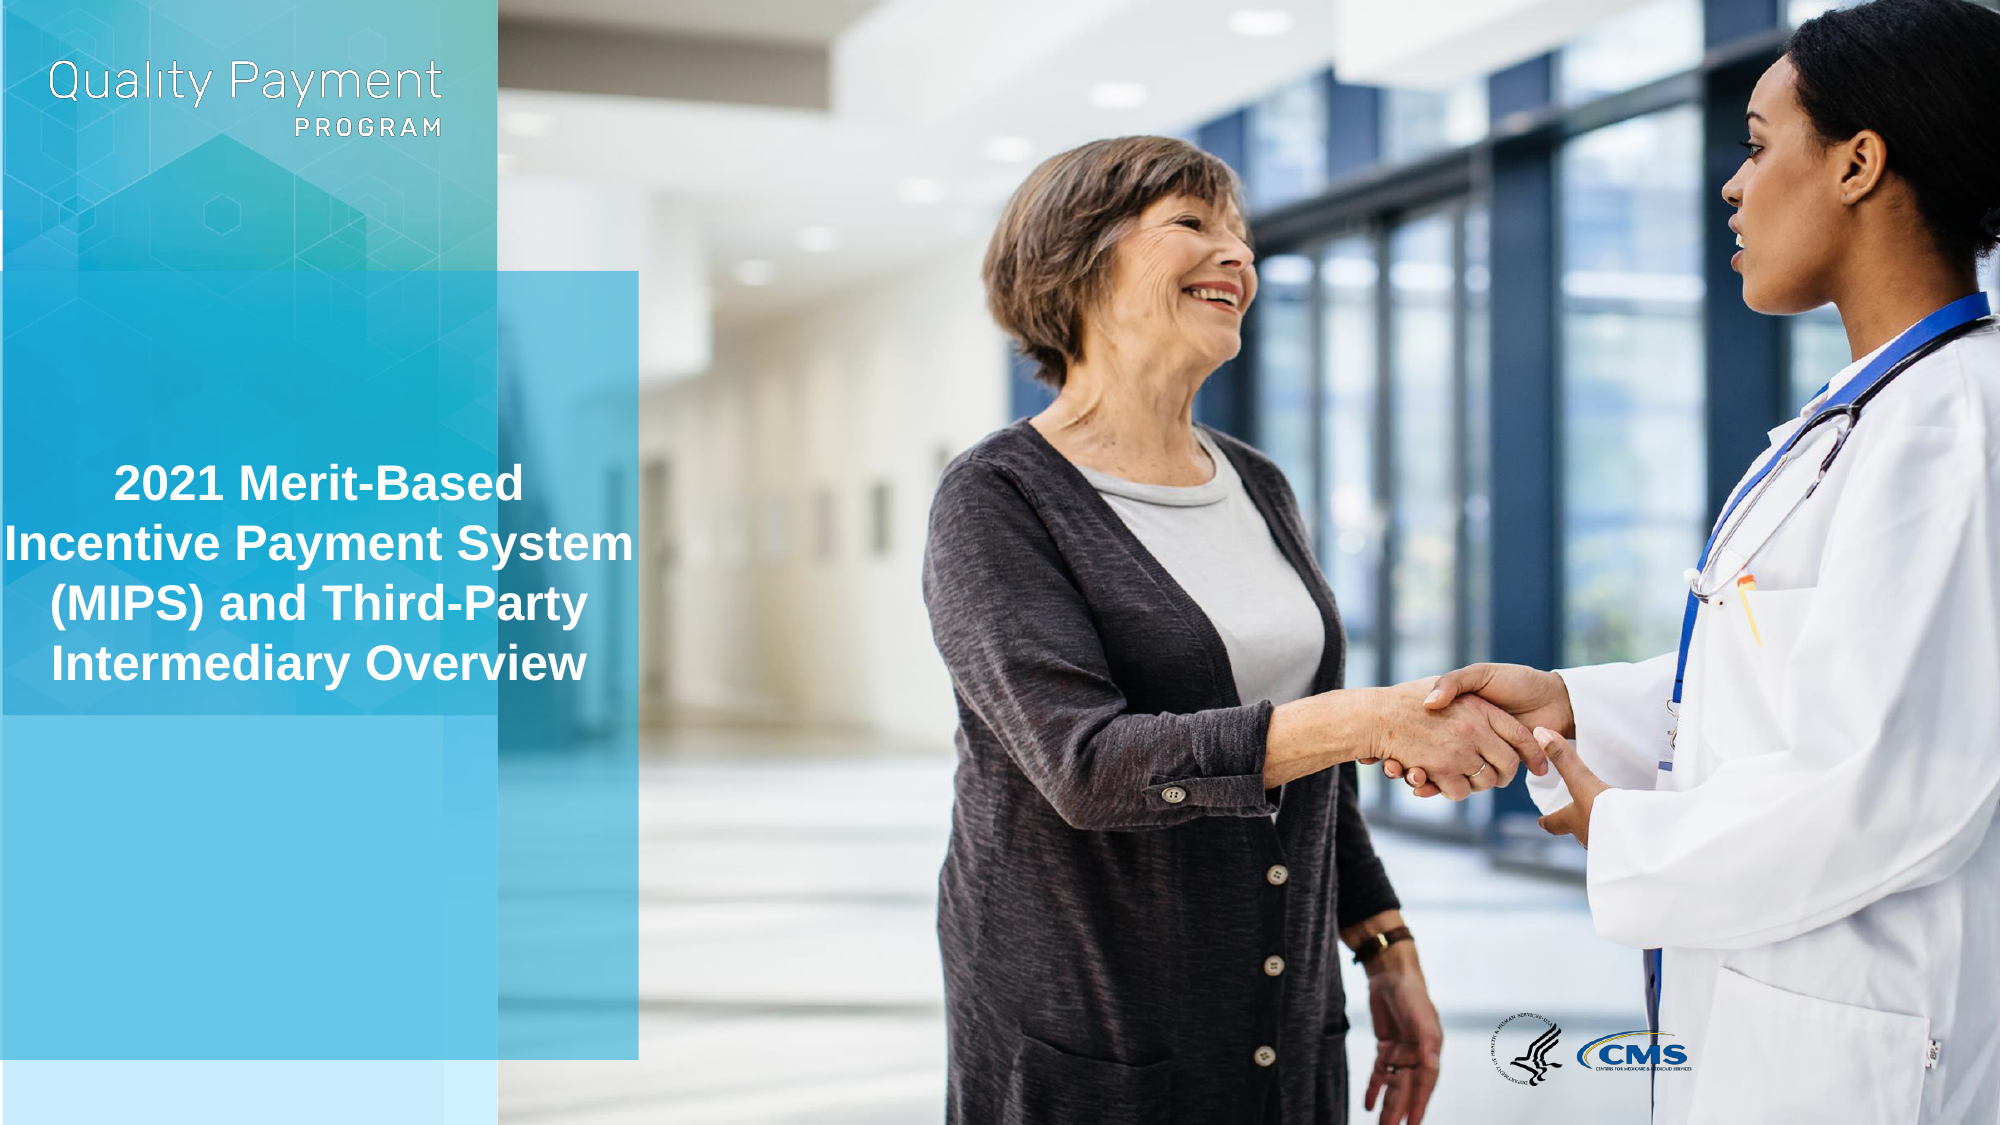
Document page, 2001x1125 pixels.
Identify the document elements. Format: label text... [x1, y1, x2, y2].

text_box [2, 1060, 498, 1125]
text_box [1568, 1022, 1700, 1079]
text_box [2, 0, 498, 270]
title 2021 Merit-Based Incentive Payment System (MIPS) and Third-Party Intermediary Overview [0, 270, 639, 1060]
text_box [1488, 1008, 1565, 1090]
text_box [498, 0, 2000, 1125]
text_box [22, 33, 469, 165]
